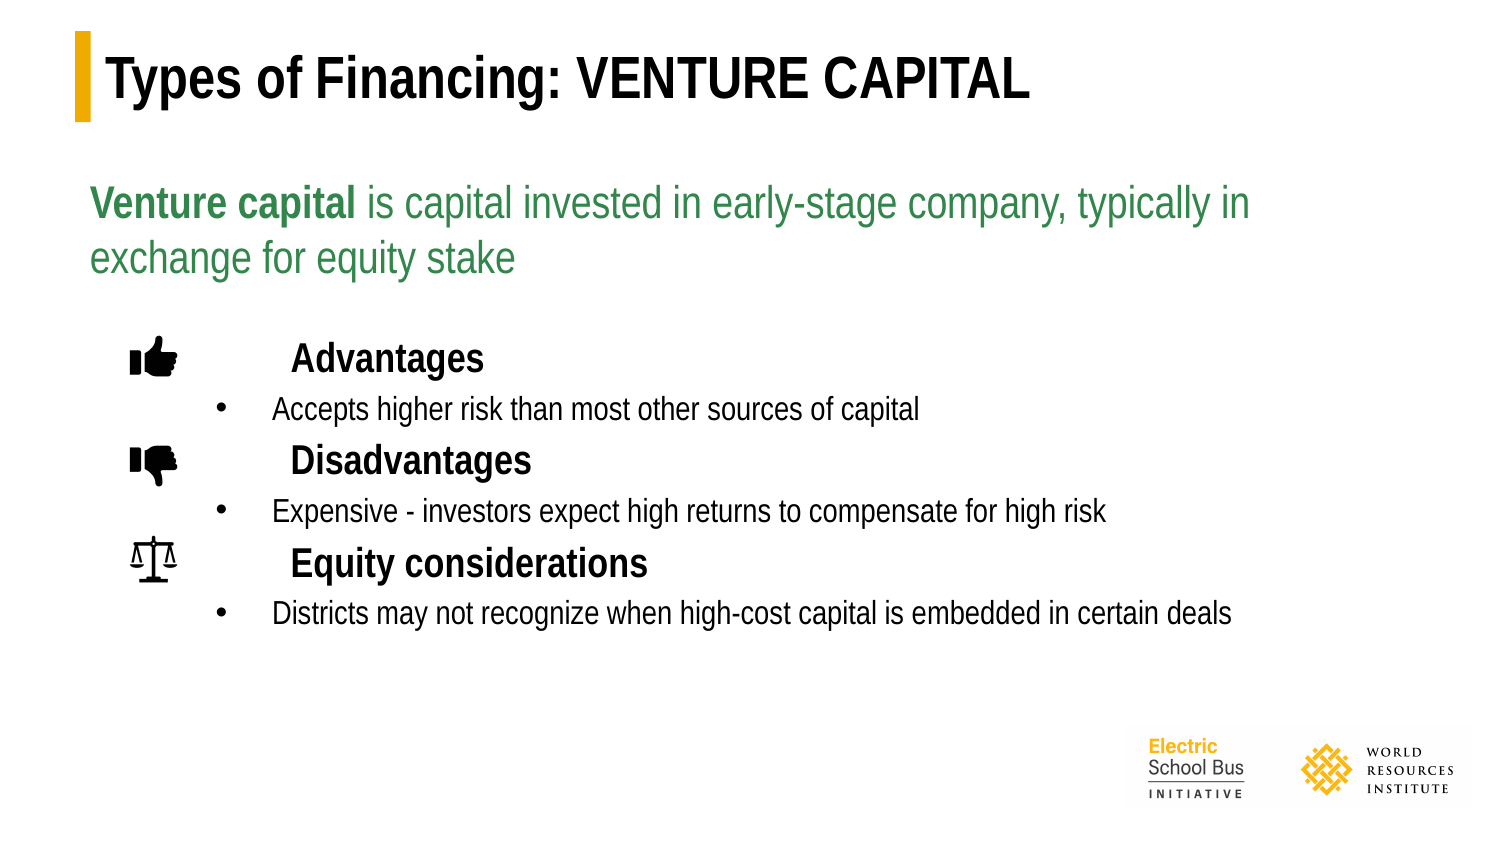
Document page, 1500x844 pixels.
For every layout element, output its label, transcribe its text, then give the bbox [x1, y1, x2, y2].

text_box [73, 29, 93, 124]
picture [125, 437, 182, 494]
picture [125, 530, 182, 587]
text_box Venture capital is capital invested in early-stage company, typically in exchange for equity stake [75, 165, 1413, 391]
title Types of Financing: VENTURE CAPITAL [93, 30, 1500, 119]
text_box Advantages Accepts higher risk than most other sources of capital Disadvantages Expensive - investors expect high returns to compensate for high risk Equity considerations Districts may not recognize when high-cost capital is embedded in certain deals [125, 323, 1500, 639]
picture [125, 327, 182, 384]
picture [1124, 725, 1473, 811]
